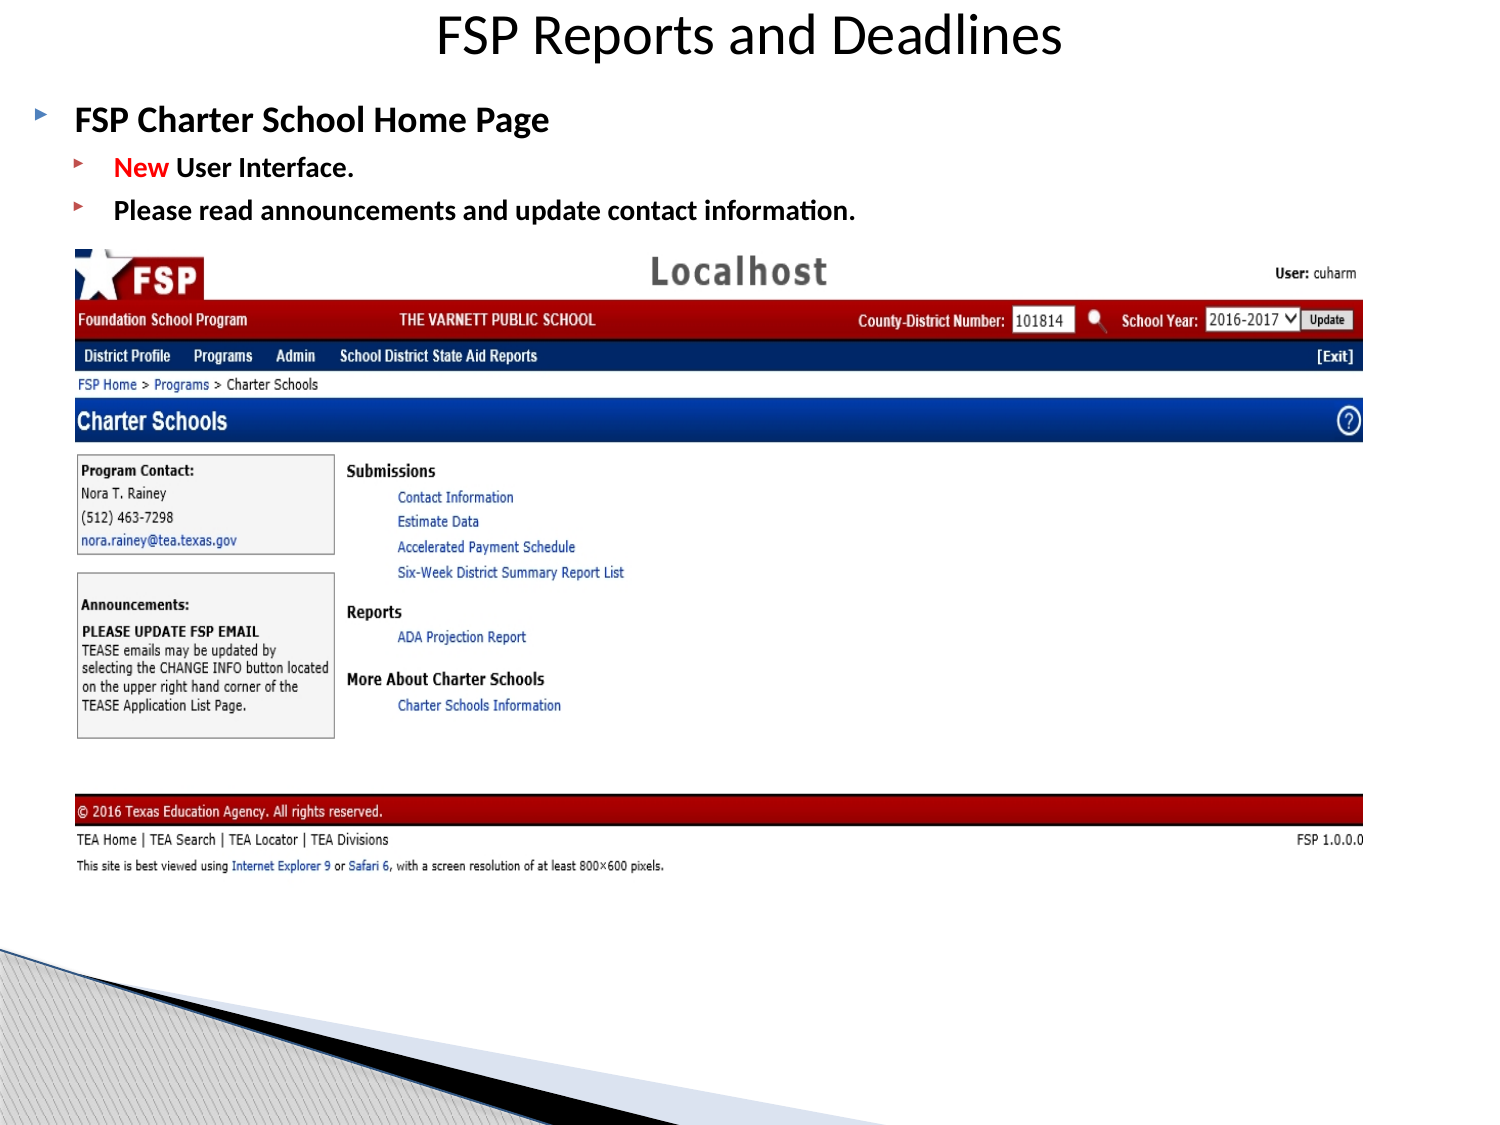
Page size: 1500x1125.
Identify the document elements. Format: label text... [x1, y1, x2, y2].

title FSP Reports and Deadlines [74, 0, 1426, 63]
list FSP Charter School Home Page New User Interface. Please read announcements and update contact information. [0, 87, 1500, 1088]
picture [74, 249, 1363, 888]
